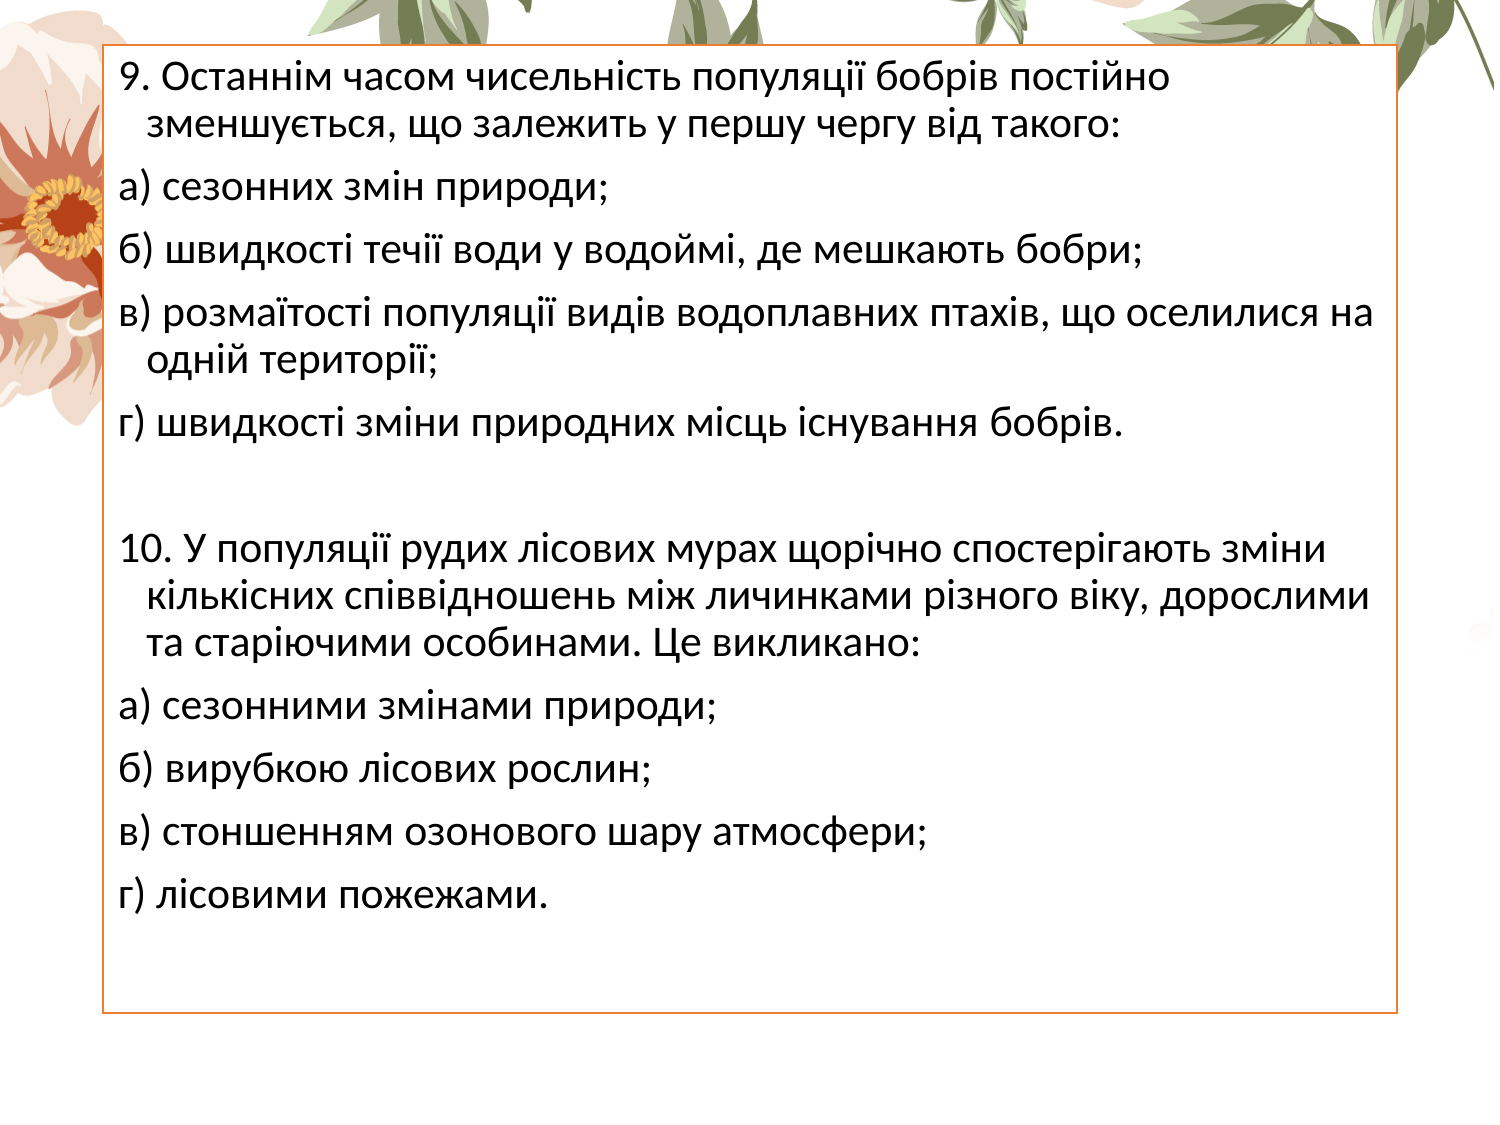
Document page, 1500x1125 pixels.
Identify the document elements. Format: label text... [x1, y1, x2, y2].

list 9. Останнім часом чисельність популяції бобрів постійно зменшується, що залежить у першу чергу від такого: а) сезонних змін природи; б) швидкості течії води у водоймі, де мешкають бобри; в) розмаїтості популяції видів водоплавних птахів, що оселилися на одній території; г) швидкості зміни природних місць існування бобрів. 10. У популяції рудих лісових мурах щорічно спостерігають зміни кількісних співвідношень між личинками різного віку, дорослими та старіючими особинами. Це викликано: а) сезонними змінами природи; б) вирубкою лісових рослин; в) стоншенням озонового шару атмосфери; г) лісовими пожежами. [102, 44, 1398, 1014]
picture [0, 0, 1500, 1125]
